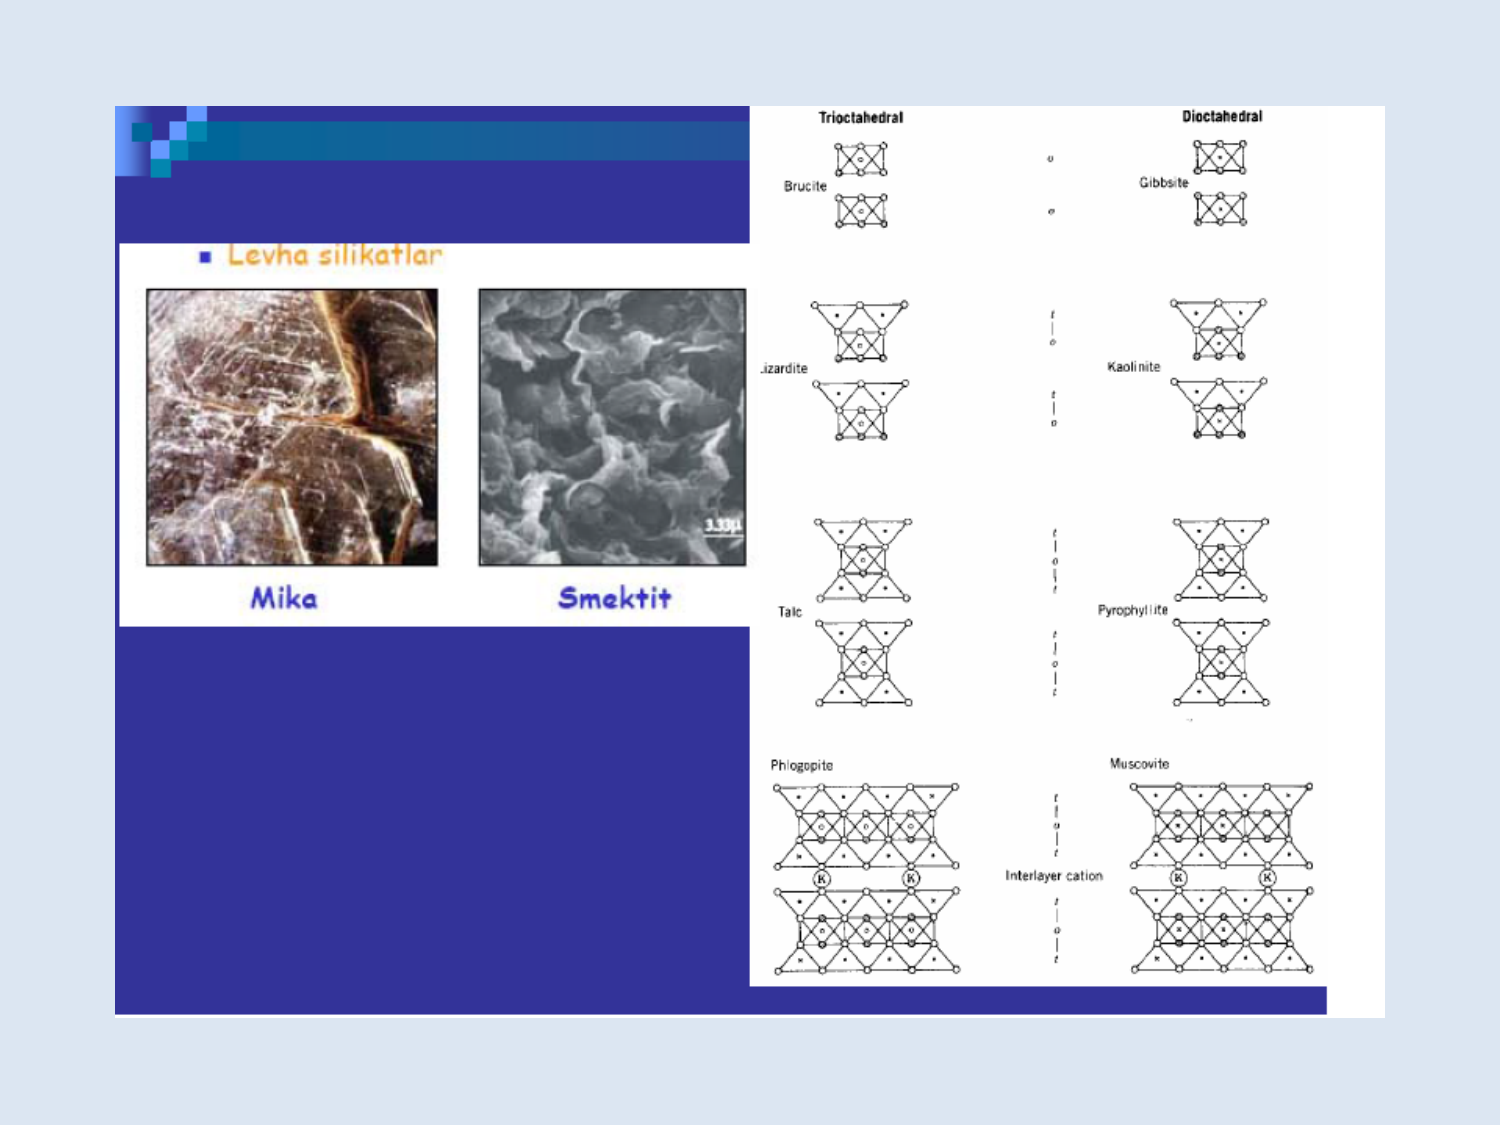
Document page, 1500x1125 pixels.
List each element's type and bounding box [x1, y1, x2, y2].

picture [115, 106, 1385, 1019]
